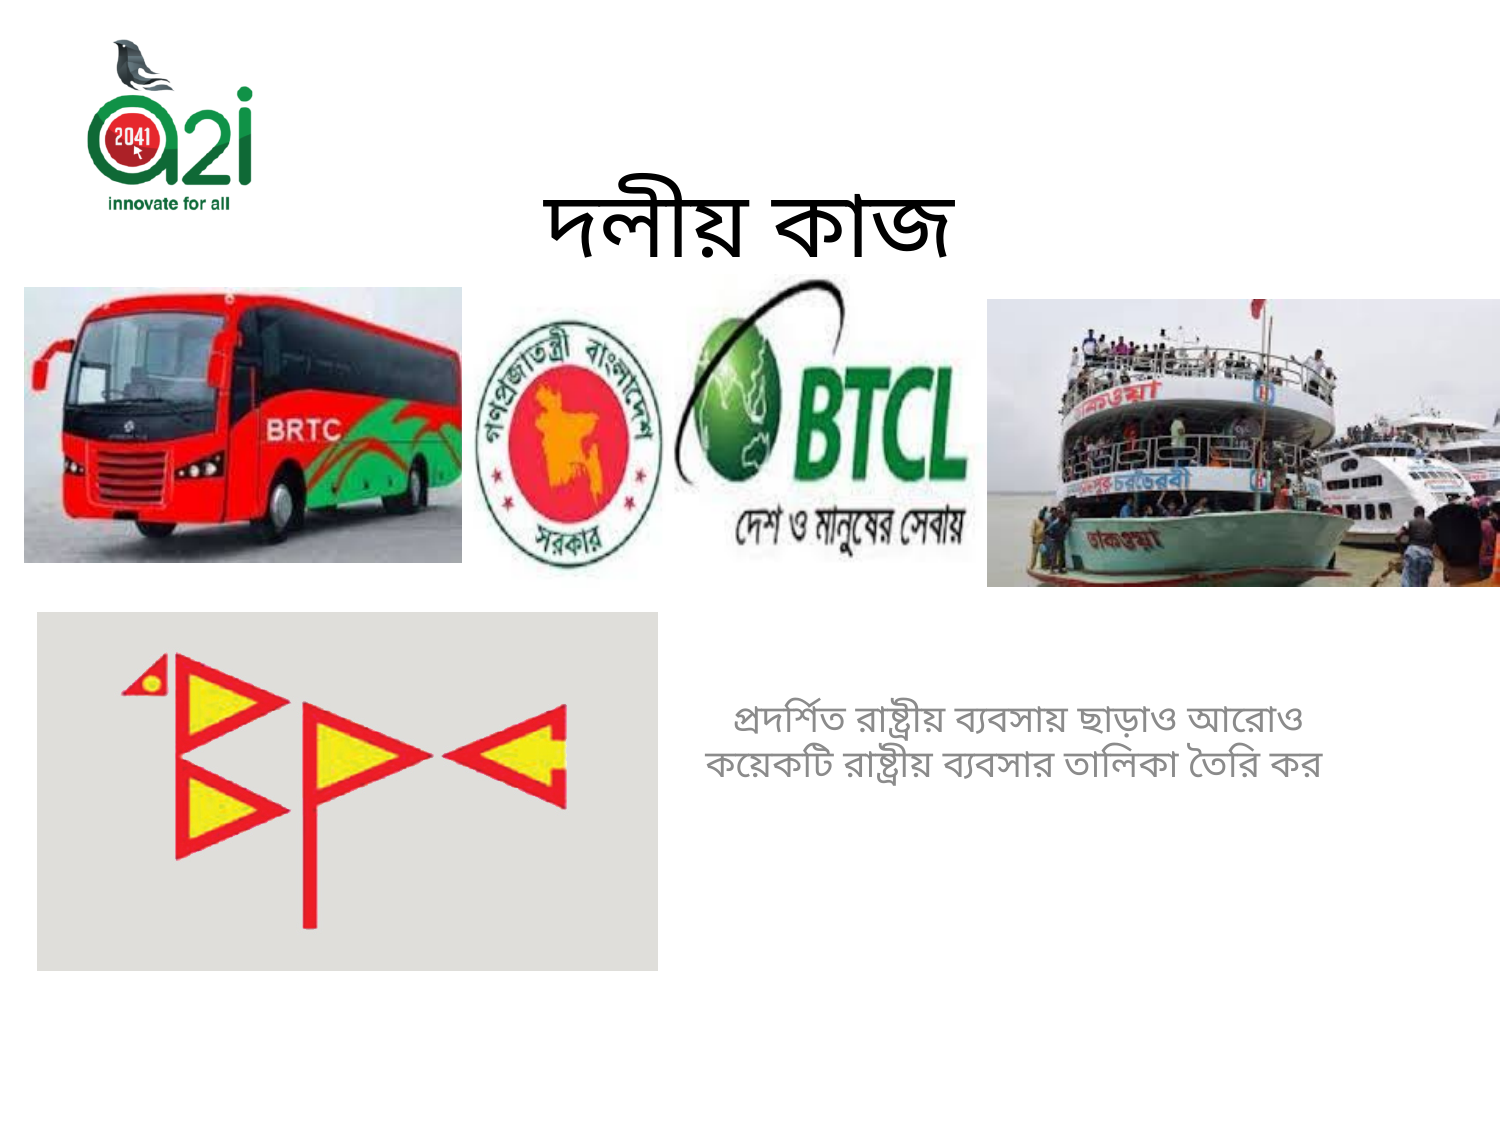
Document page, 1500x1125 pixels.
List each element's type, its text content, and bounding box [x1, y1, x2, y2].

picture [37, 0, 292, 251]
picture [24, 274, 1500, 588]
picture [37, 612, 658, 971]
subtitle প্রদর্শিত রাষ্ট্রীয় ব্যবসায় ছাড়াও আরোও কয়েকটি রাষ্ট্রীয় ব্যবসার তালিকা তৈরি কর [650, 687, 1388, 1088]
title দলীয় কাজ [112, 99, 1388, 298]
